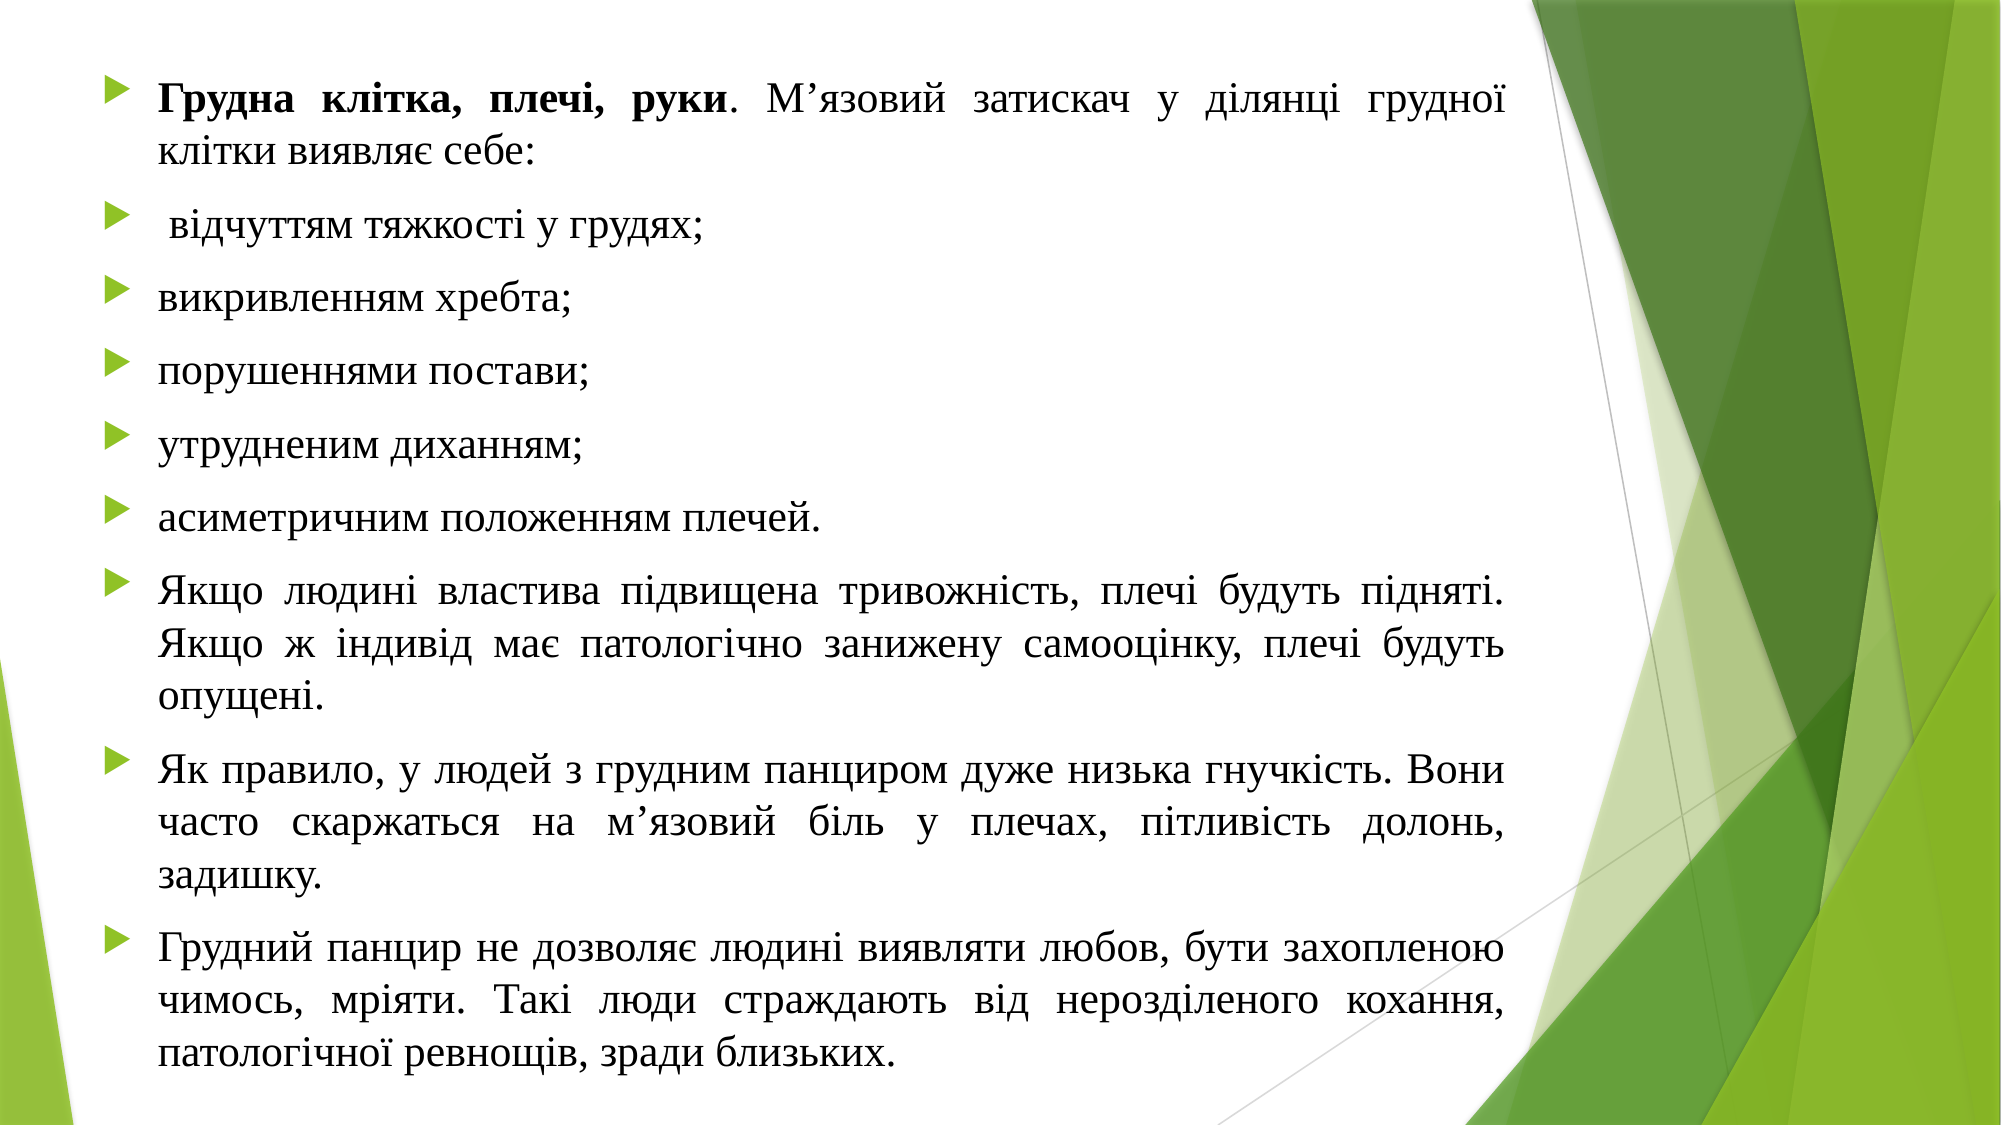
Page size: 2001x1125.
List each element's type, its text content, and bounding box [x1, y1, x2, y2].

list Грудна клітка, плечі, руки. М’язовий затискач у ділянці грудної клітки виявляє себе: відчуттям тяжкості у грудях; викривленням хребта; порушеннями постави; утрудненим диханням; асиметричним положенням плечей. Якщо людині властива підвищена тривожність, плечі будуть підняті. Якщо ж індивід має патологічно занижену самооцінку, плечі будуть опущені. Як правило, у людей з грудним панциром дуже низька гнучкість. Вони часто скаржаться на м’язовий біль у плечах, пітливість долонь, задишку. Грудний панцир не дозволяє людині виявляти любов, бути захопленою чимось, мріяти. Такі люди страждають від нерозділеного кохання, патологічної ревнощів, зради близьких. [86, 60, 1522, 1107]
